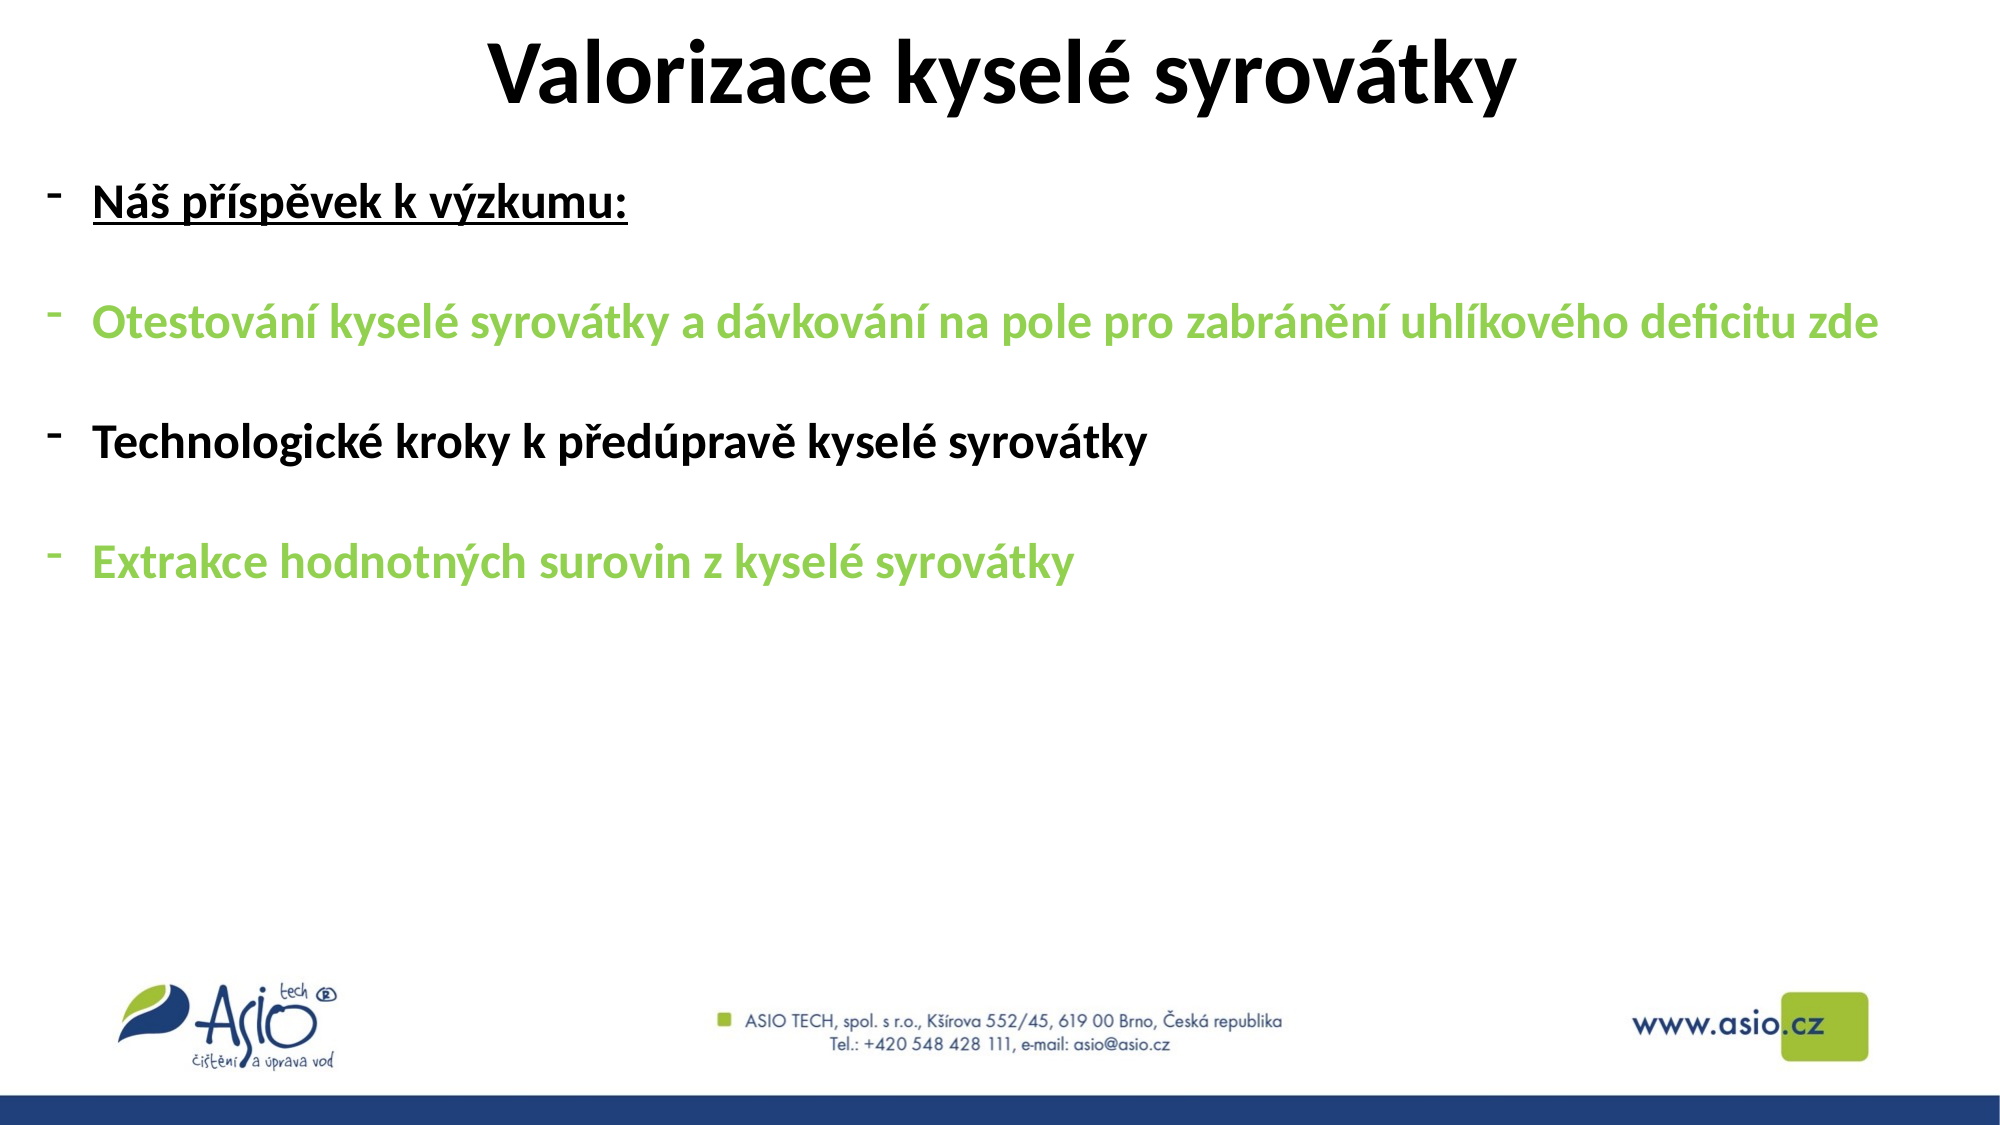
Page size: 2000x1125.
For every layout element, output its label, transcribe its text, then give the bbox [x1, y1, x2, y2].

text_box Valorizace kyselé syrovátky [3, 4, 2000, 130]
picture [0, 0, 2000, 1125]
text_box Náš příspěvek k výzkumu: Otestování kyselé syrovátky a dávkování na pole pro zabránění uhlíkového deficitu zde Technologické kroky k předúpravě kyselé syrovátky Extrakce hodnotných surovin z kyselé syrovátky [31, 160, 1969, 596]
